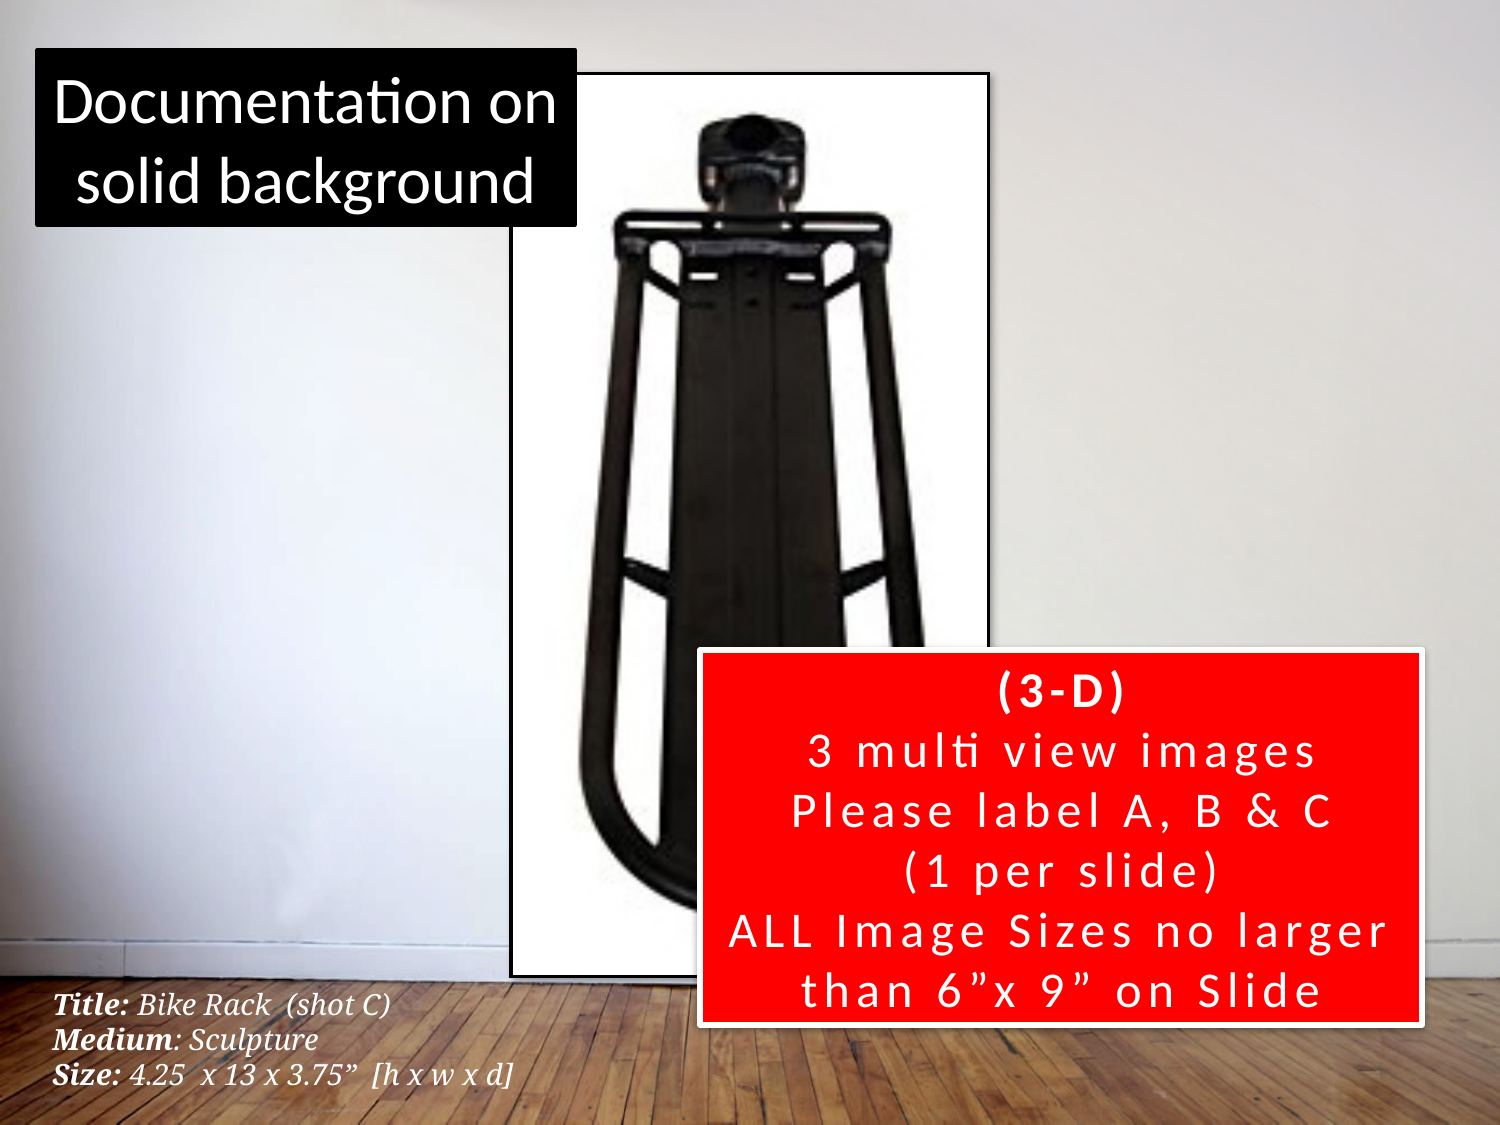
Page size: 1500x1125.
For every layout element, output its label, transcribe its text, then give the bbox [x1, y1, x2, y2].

text_box Title: Bike Rack (shot C) Medium: Sculpture Size: 4.25 x 13 x 3.75” [h x w x d] [37, 978, 825, 1099]
text_box Documentation on solid background [35, 48, 577, 227]
picture [0, 0, 1500, 1125]
text_box (3-D) 3 multi view images Please label A, B & C (1 per slide) ALL Image Sizes no larger than 6”x 9” on Slide [697, 647, 1425, 1028]
